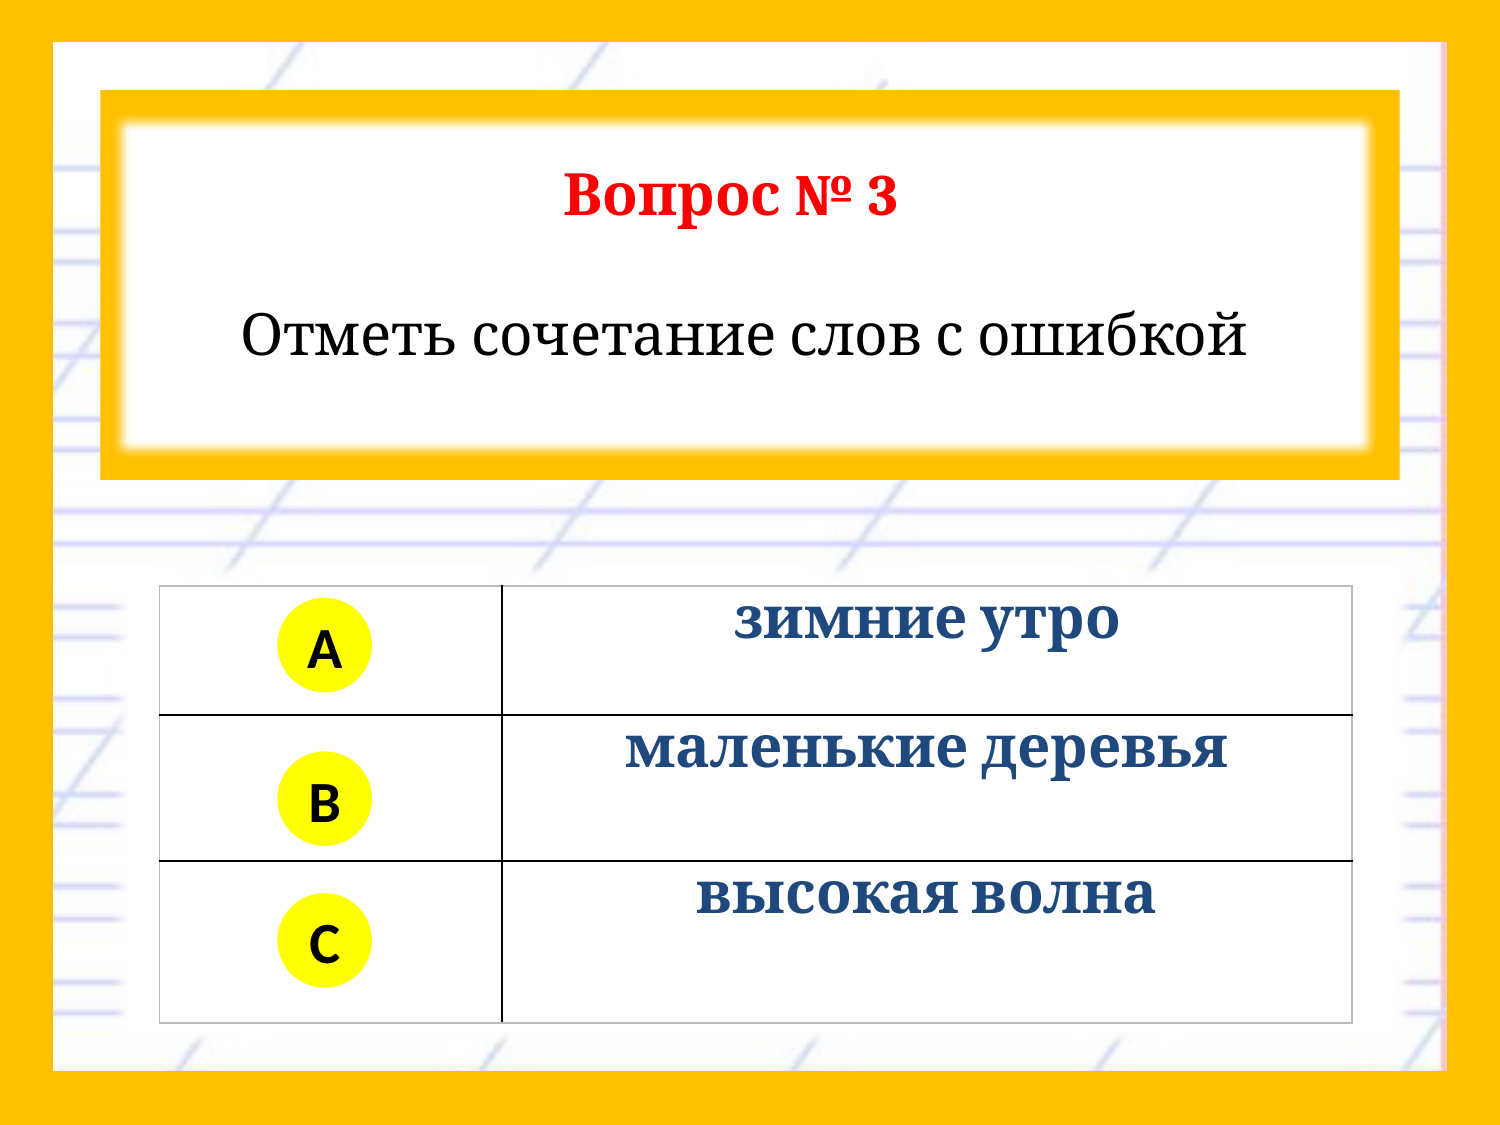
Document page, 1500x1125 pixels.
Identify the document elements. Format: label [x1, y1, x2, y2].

text_box [0, 0, 1500, 1125]
picture [52, 42, 1448, 1071]
